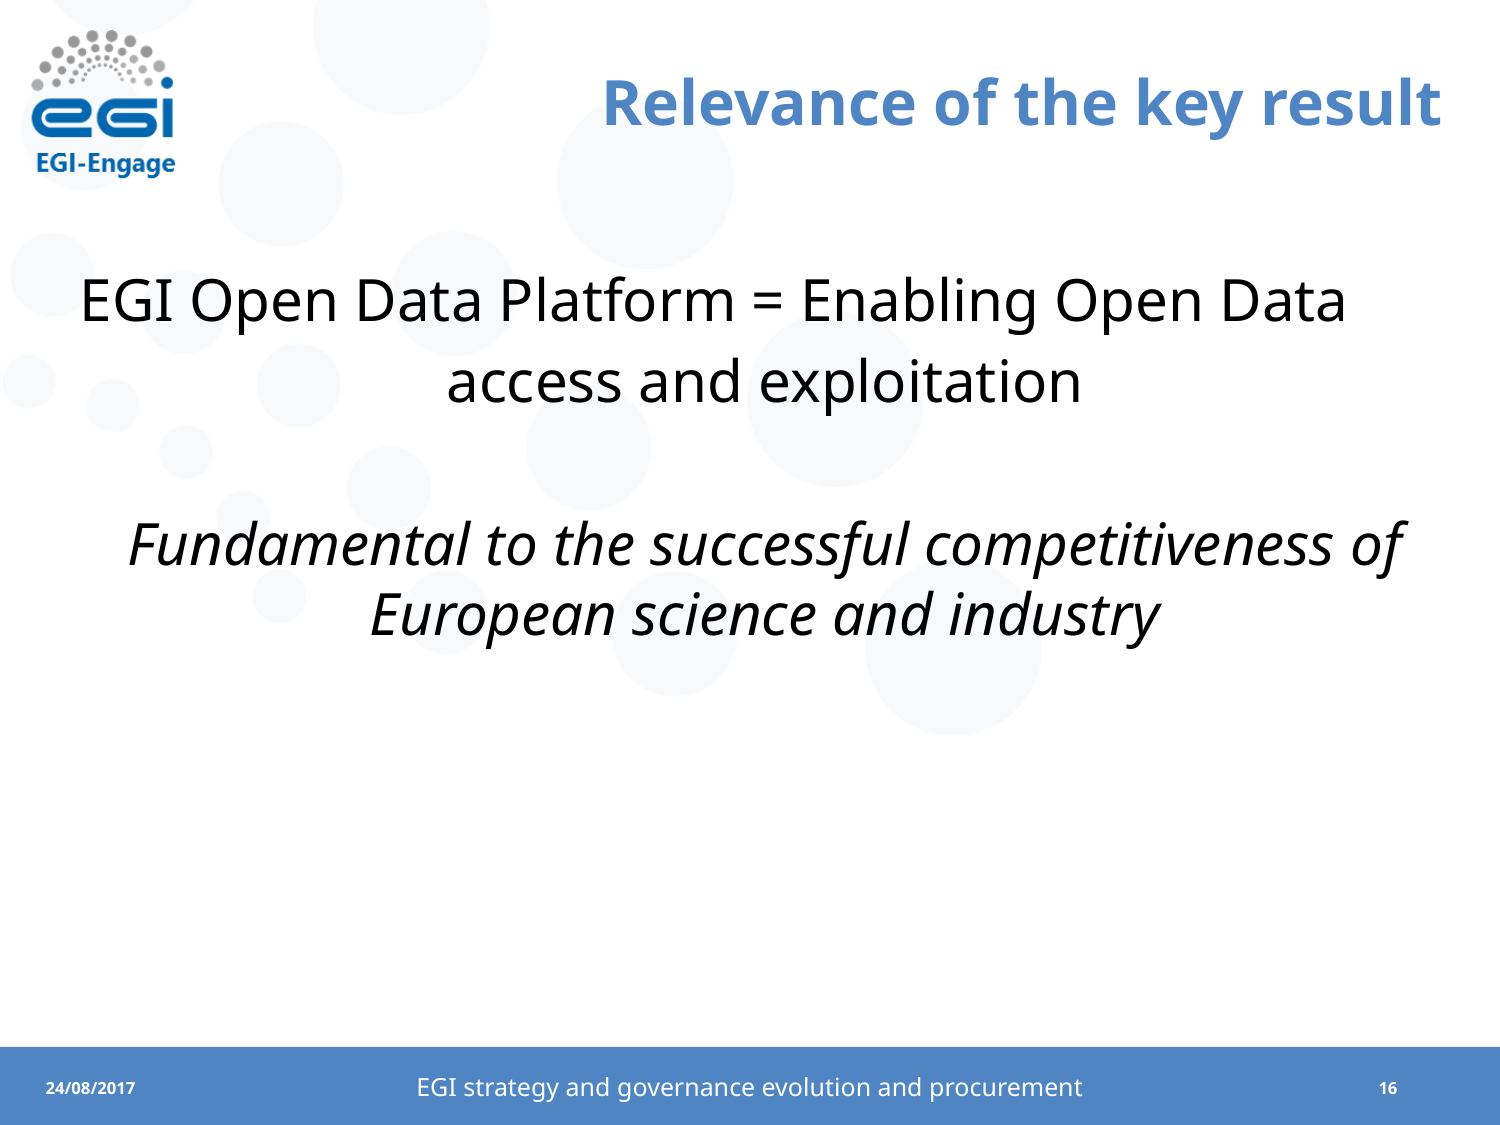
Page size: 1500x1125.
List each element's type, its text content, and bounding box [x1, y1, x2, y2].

picture [3, 0, 1076, 772]
list EGI Open Data Platform = Enabling Open Data access and exploitation Fundamental to the successful competitiveness of European science and industry [64, 255, 1465, 887]
title Relevance of the key result [253, 30, 1459, 171]
footer EGI strategy and governance evolution and procurement [194, 1058, 1306, 1119]
